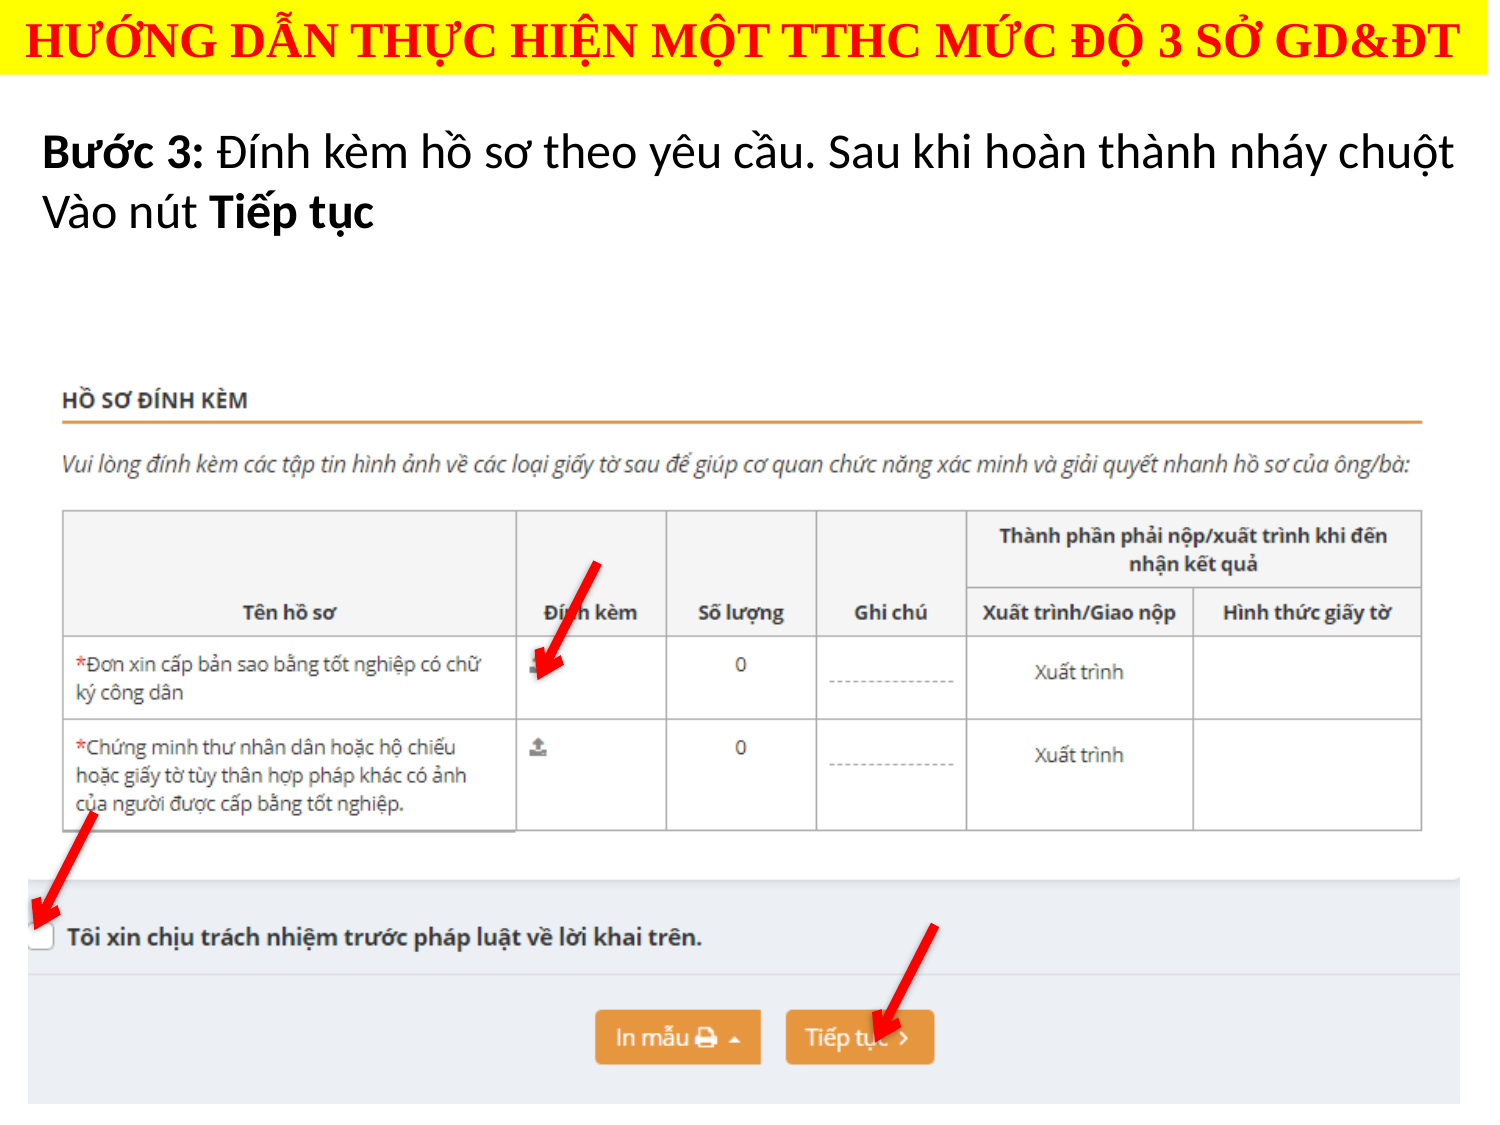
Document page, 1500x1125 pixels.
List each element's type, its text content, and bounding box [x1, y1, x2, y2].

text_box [34, 812, 95, 931]
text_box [874, 924, 936, 1043]
picture [27, 374, 1460, 1104]
text_box Bước 3: Đính kèm hồ sơ theo yêu cầu. Sau khi hoàn thành nháy chuột Vào nút Tiếp tục [27, 110, 1471, 246]
text_box HƯỚNG DẪN THỰC HIỆN MỘT TTHC MỨC ĐỘ 3 SỞ GD&ĐT [0, 0, 1488, 75]
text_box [537, 562, 598, 681]
